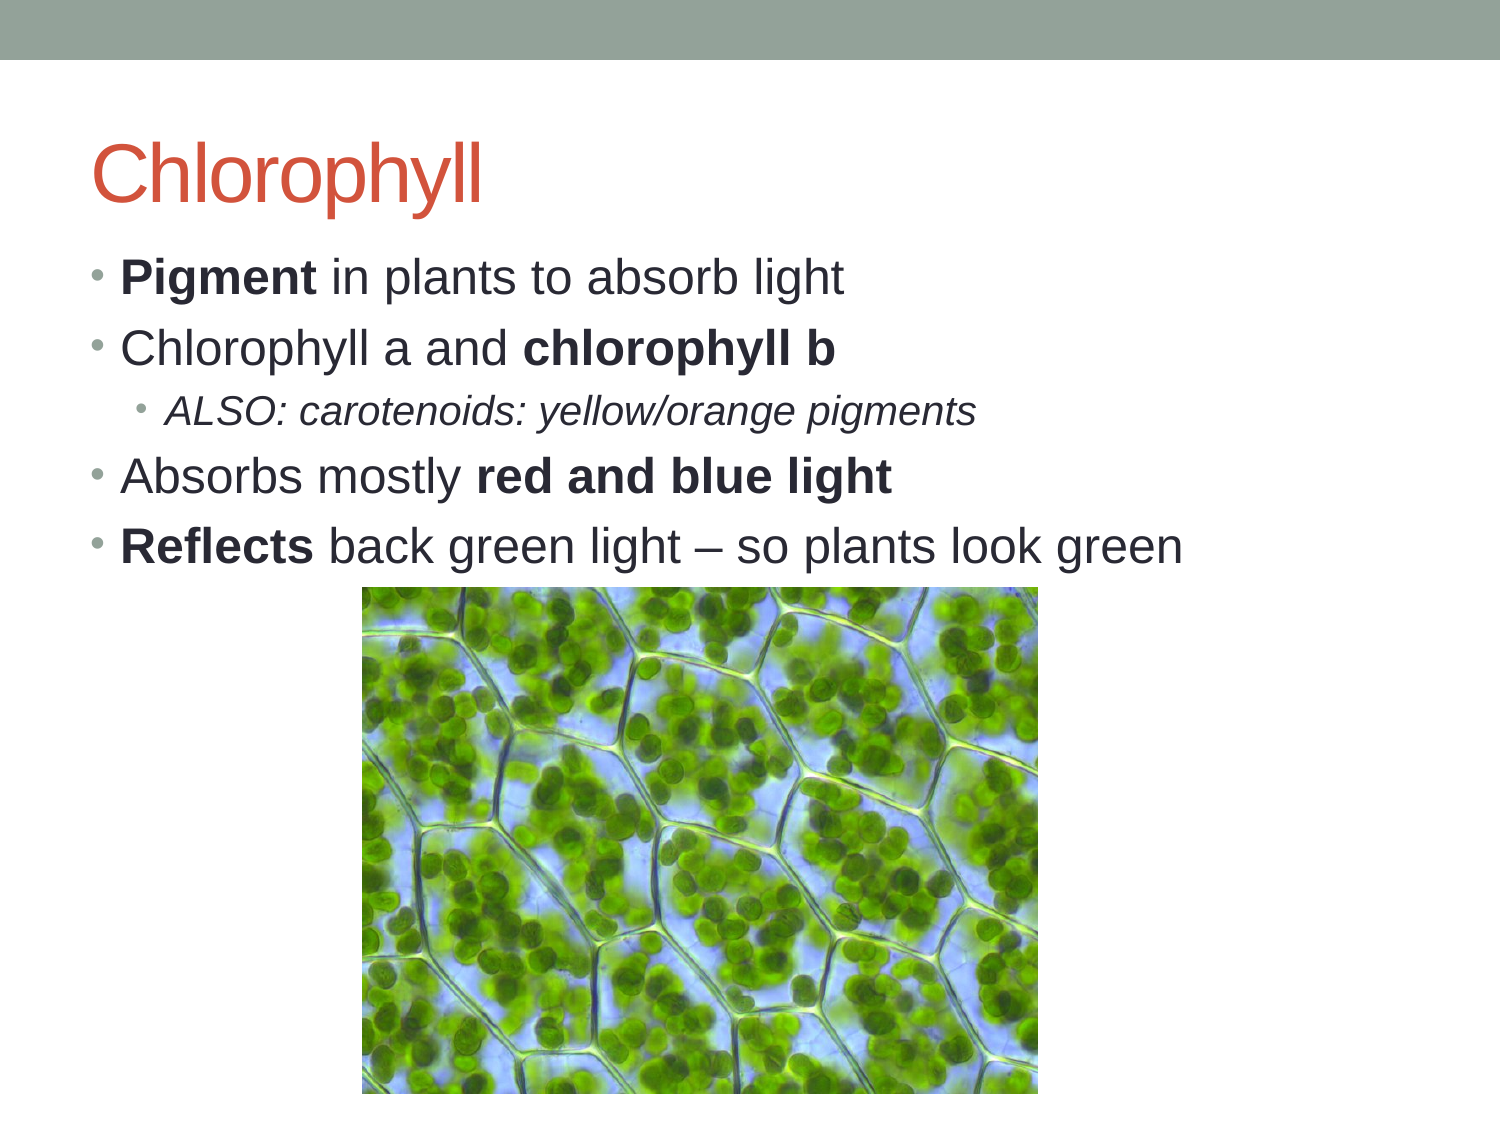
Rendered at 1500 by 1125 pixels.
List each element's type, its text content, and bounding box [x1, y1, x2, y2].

list Pigment in plants to absorb light Chlorophyll a and chlorophyll b ALSO: carotenoids: yellow/orange pigments Absorbs mostly red and blue light Reflects back green light – so plants look green [75, 237, 1425, 1063]
title Chlorophyll [75, 87, 1425, 237]
picture [362, 587, 1038, 1094]
